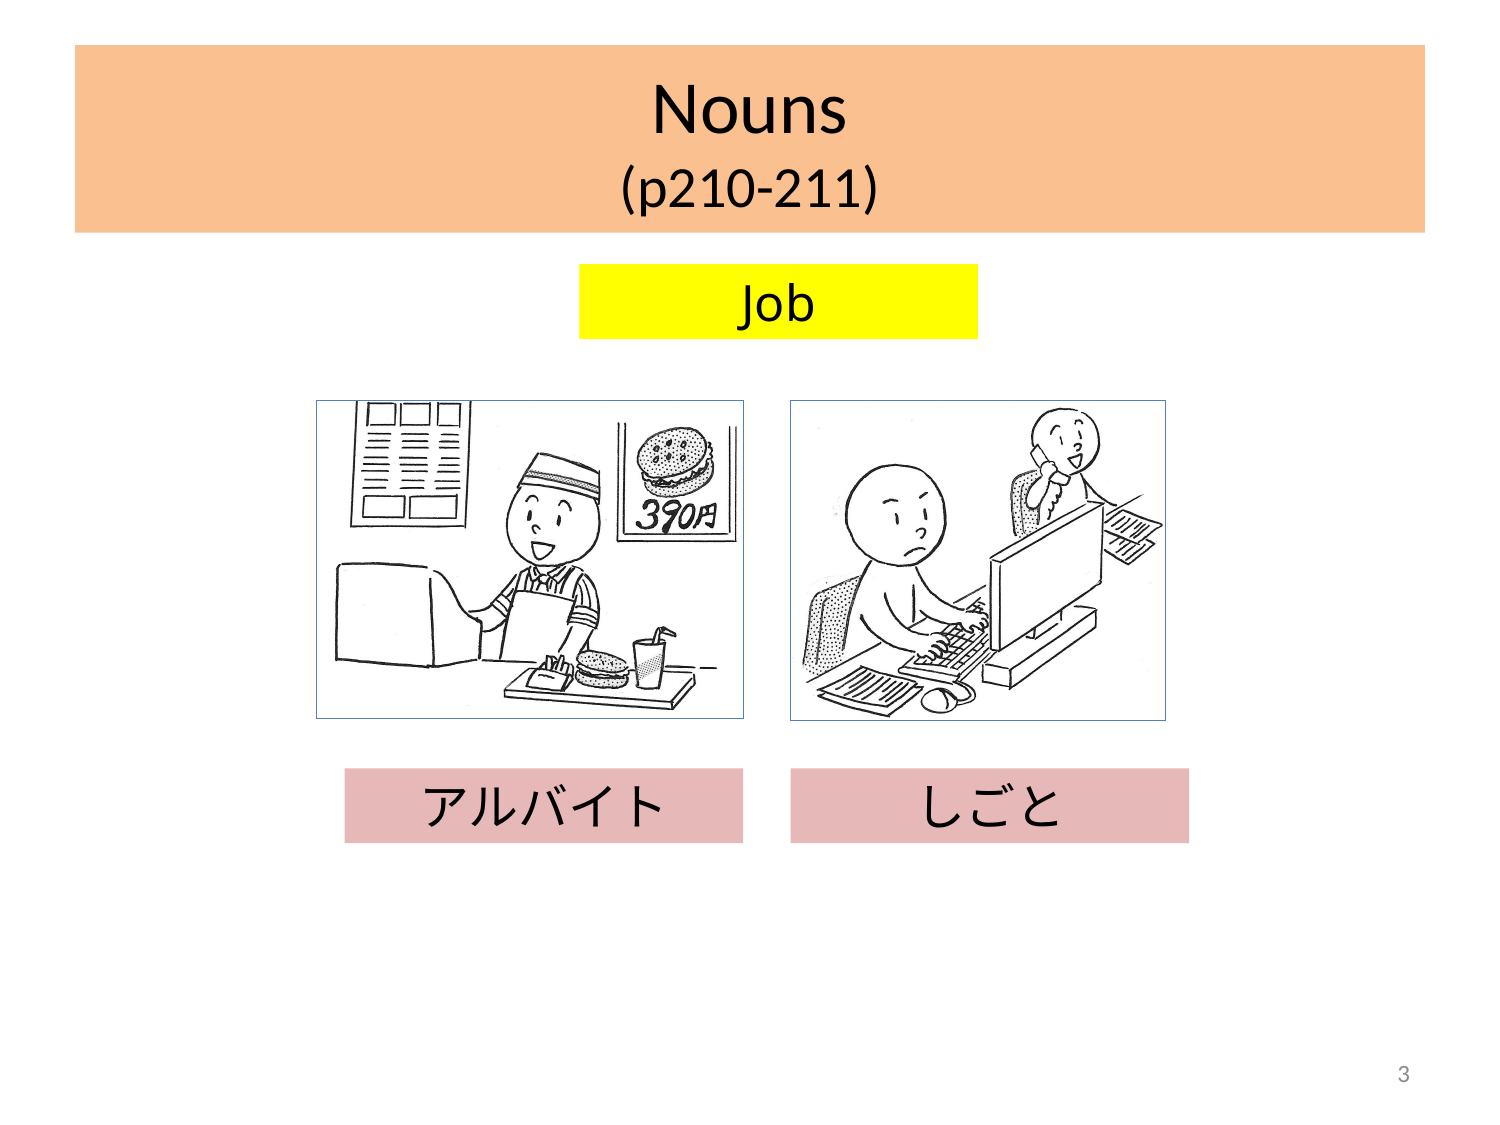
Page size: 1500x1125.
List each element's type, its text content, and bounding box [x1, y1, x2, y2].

title Nouns (p210-211) [75, 45, 1425, 233]
slide_number 3 [1074, 1042, 1425, 1103]
text_box アルバイト [344, 768, 744, 844]
text_box Job [579, 264, 978, 339]
text_box しごと [790, 768, 1190, 844]
picture [790, 400, 1166, 721]
picture [316, 400, 744, 719]
